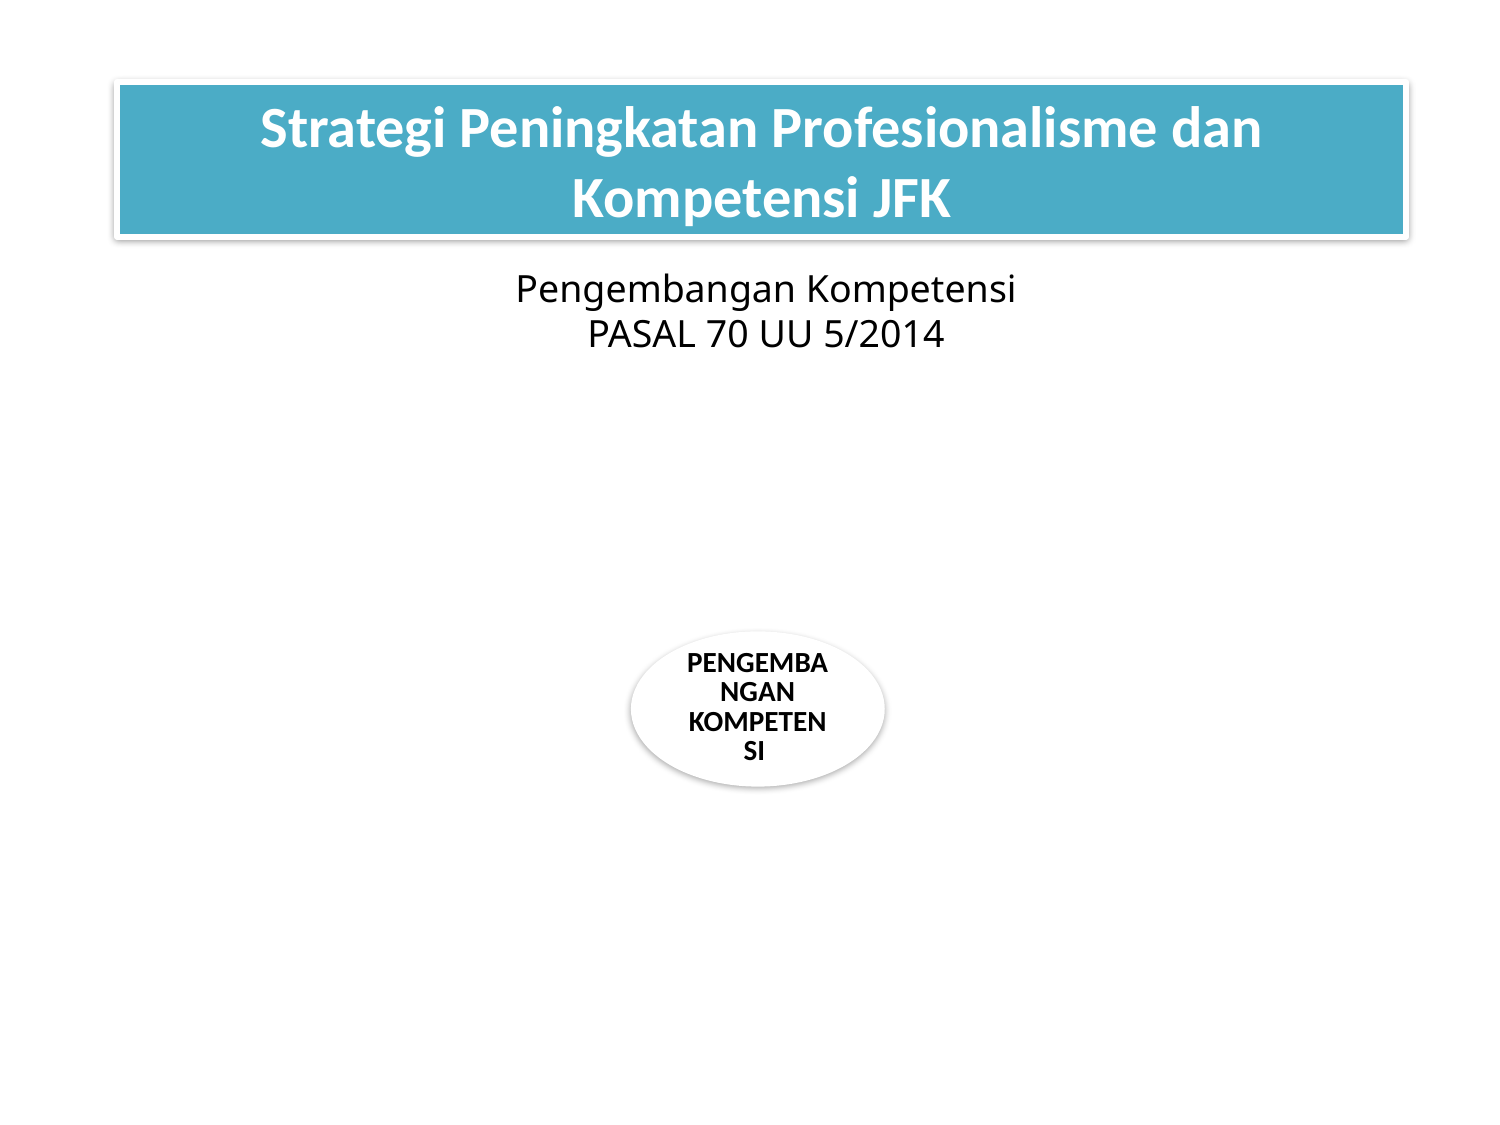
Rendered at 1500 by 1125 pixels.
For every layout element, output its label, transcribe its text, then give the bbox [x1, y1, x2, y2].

text_box Strategi Peningkatan Profesionalisme dan Kompetensi JFK [114, 79, 1409, 240]
text_box Pengembangan Kompetensi PASAL 70 UU 5/2014 [407, 257, 1125, 363]
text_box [249, 398, 1266, 1020]
